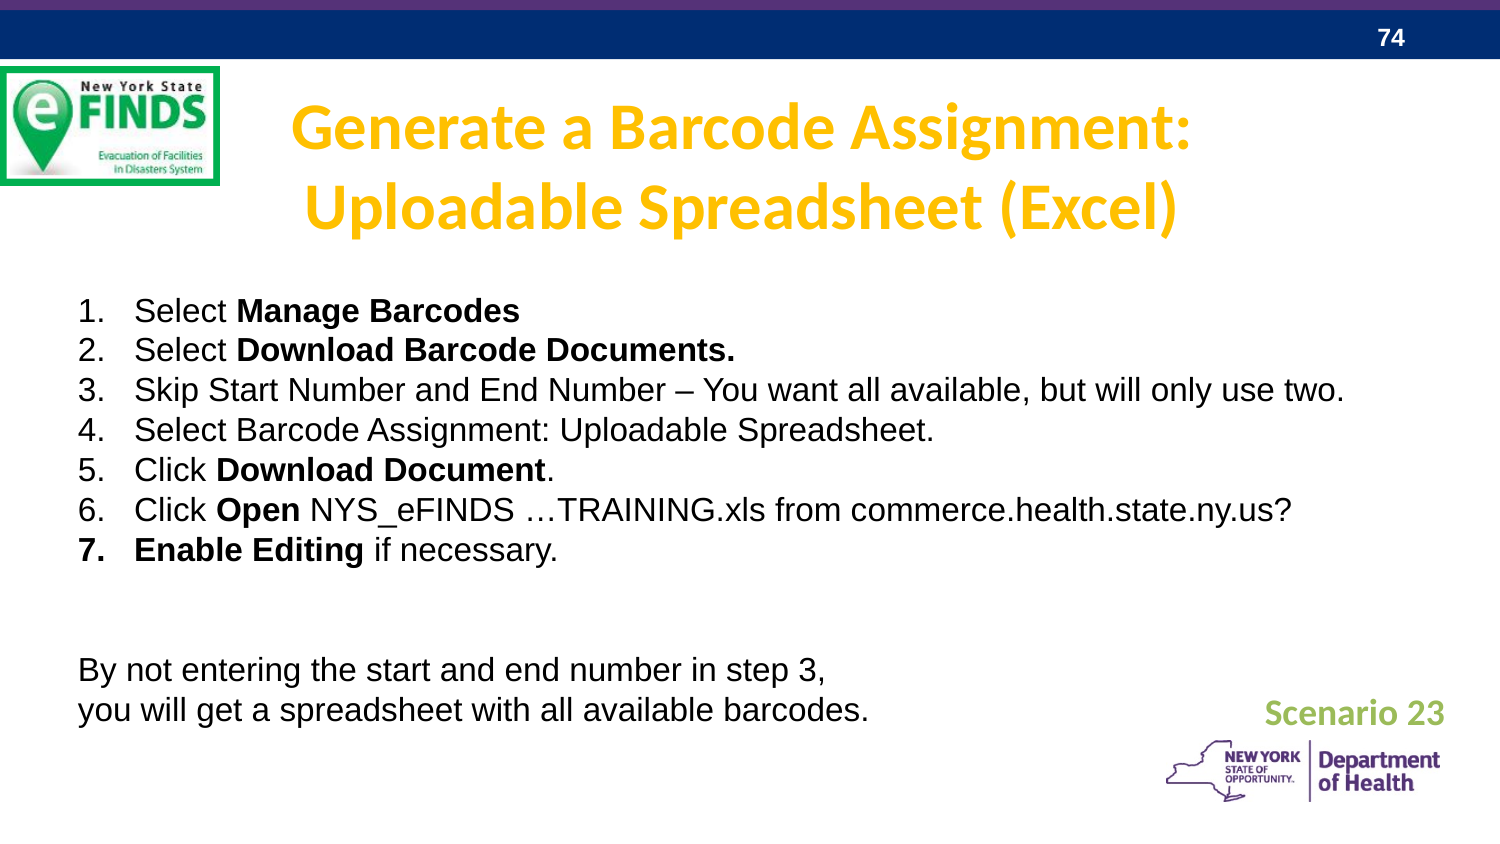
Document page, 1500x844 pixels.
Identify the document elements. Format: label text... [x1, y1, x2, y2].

picture [1166, 740, 1440, 802]
title Generate a Barcode Assignment: Uploadable Spreadsheet (Excel) [0, 72, 1500, 254]
picture [0, 65, 220, 186]
text_box Scenario 23 [1248, 680, 1461, 741]
text_box Select Manage Barcodes Select Download Barcode Documents. Skip Start Number and End Number – You want all available, but will only use two. Select Barcode Assignment: Uploadable Spreadsheet. Click Download Document. Click Open NYS_eFINDS …TRAINING.xls from commerce.health.state.ny.us? Enable Editing if necessary. By not entering the start and end number in step 3, you will get a spreadsheet with all available barcodes. [63, 241, 1437, 736]
